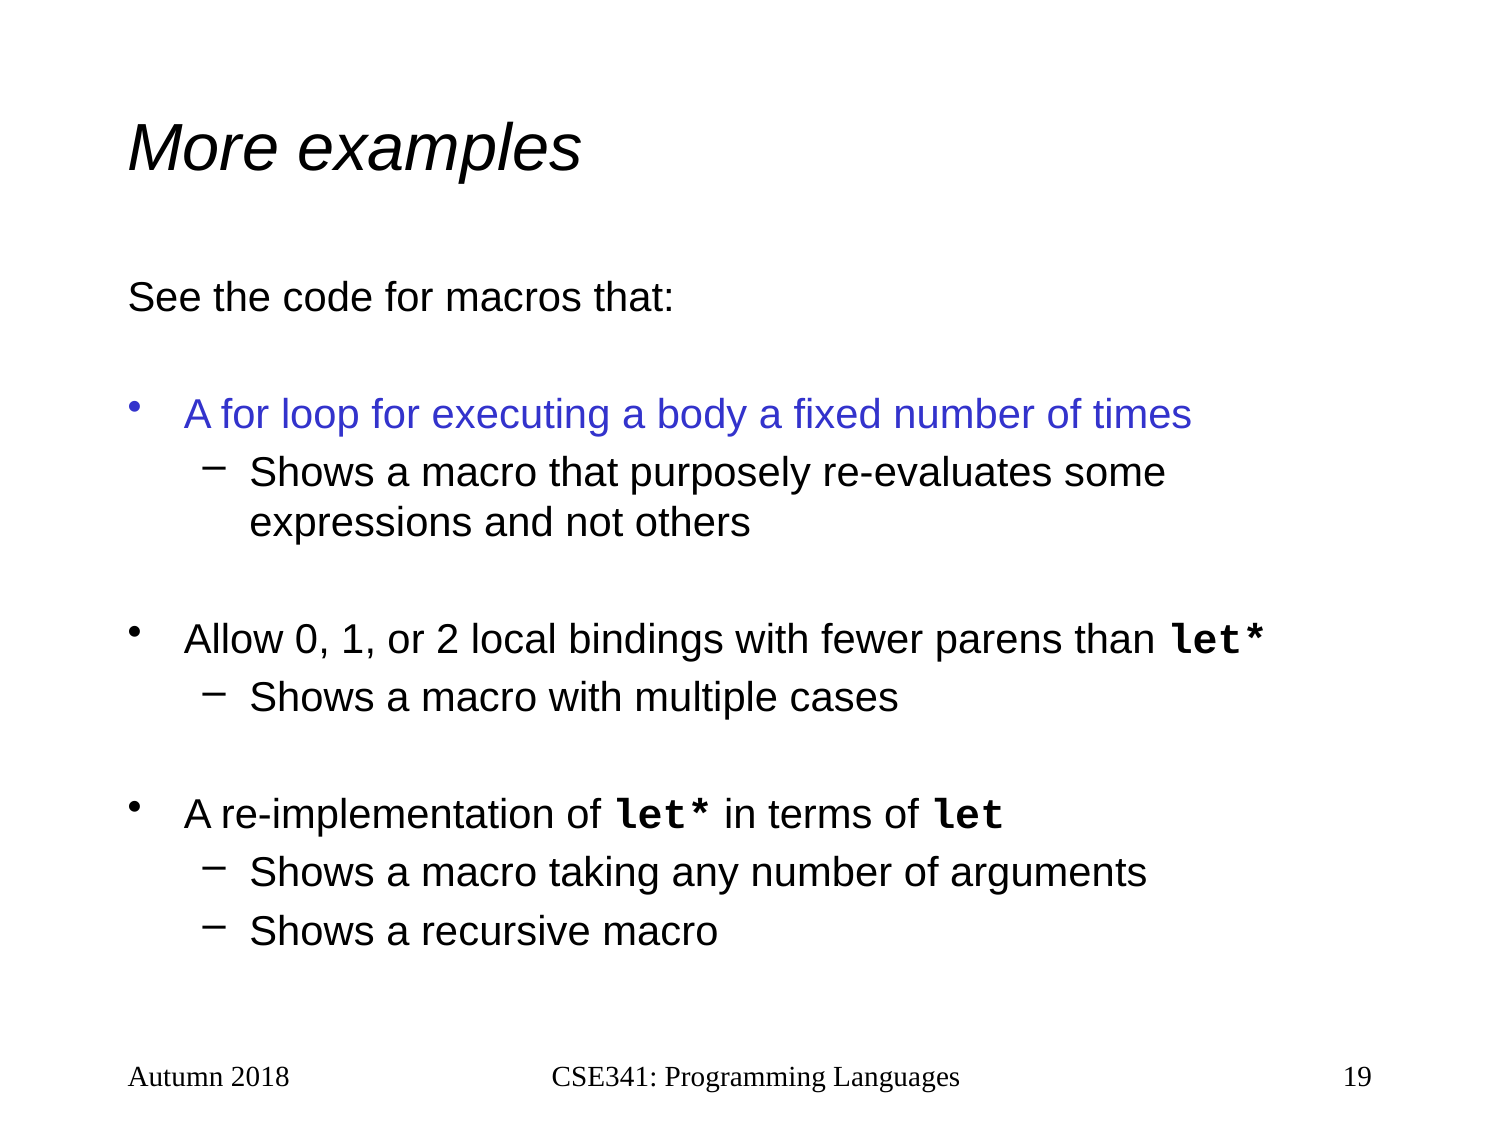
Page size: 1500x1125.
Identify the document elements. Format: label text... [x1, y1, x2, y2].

slide_number Autumn 2018 [112, 1049, 426, 1125]
slide_number 19 [1074, 1049, 1388, 1125]
list See the code for macros that: A for loop for executing a body a fixed number of times Shows a macro that purposely re-evaluates some expressions and not others Allow 0, 1, or 2 local bindings with fewer parens than let* Shows a macro with multiple cases A re-implementation of let* in terms of let Shows a macro taking any number of arguments Shows a recursive macro [112, 262, 1388, 1001]
footer CSE341: Programming Languages [474, 1049, 1038, 1125]
title More examples [112, 49, 1388, 238]
